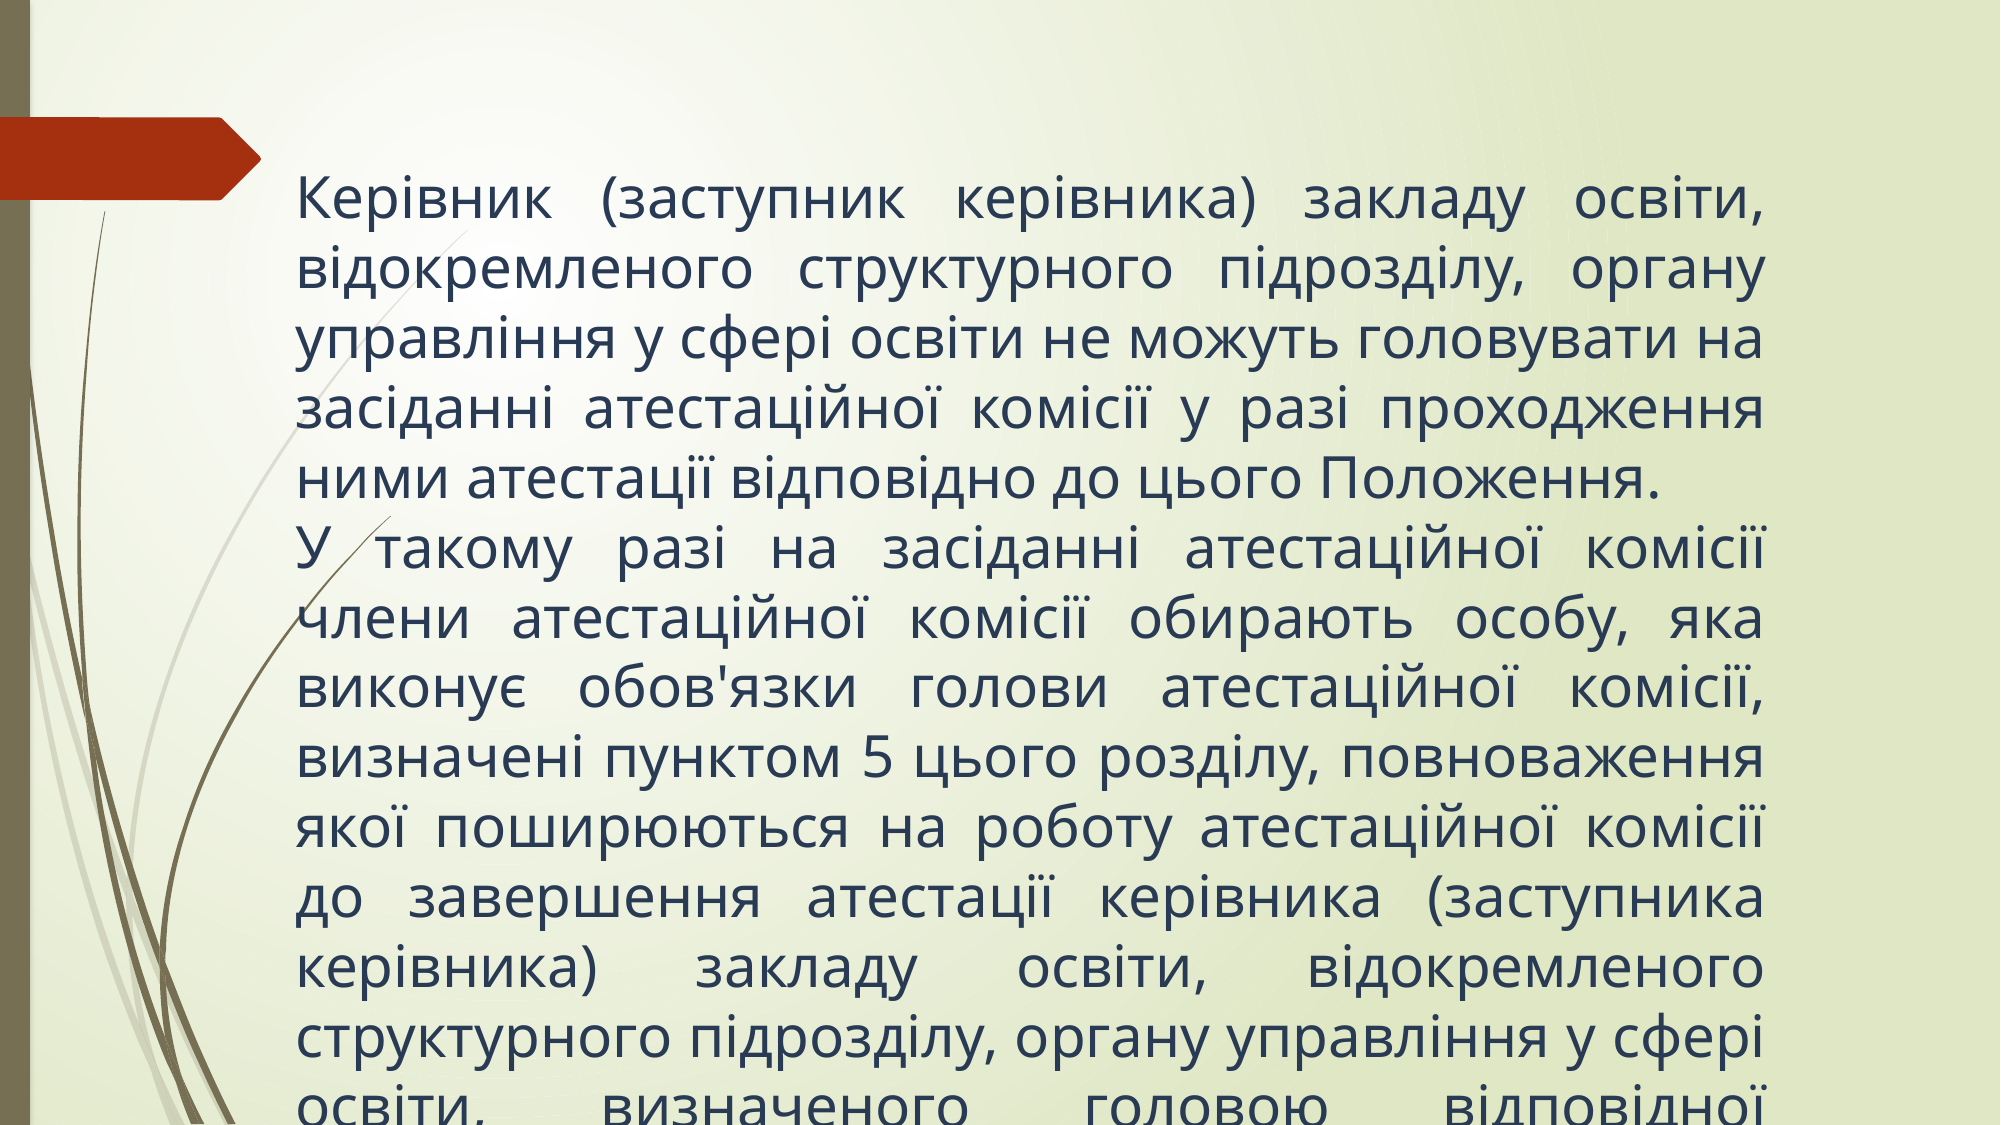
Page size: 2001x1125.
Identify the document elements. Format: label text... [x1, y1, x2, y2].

text_box Керівник (заступник керівника) закладу освіти, відокремленого структурного підрозділу, органу управління у сфері освіти не можуть головувати на засіданні атестаційної комісії у разі проходження ними атестації відповідно до цього Положення. У такому разі на засіданні атестаційної комісії члени атестаційної комісії обирають особу, яка виконує обов'язки голови атестаційної комісії, визначені пунктом 5 цього розділу, повноваження якої поширюються на роботу атестаційної комісії до завершення атестації керівника (заступника керівника) закладу освіти, відокремленого структурного підрозділу, органу управління у сфері освіти, визначеного головою відповідної атестаційної комісії. [280, 152, 1781, 1125]
